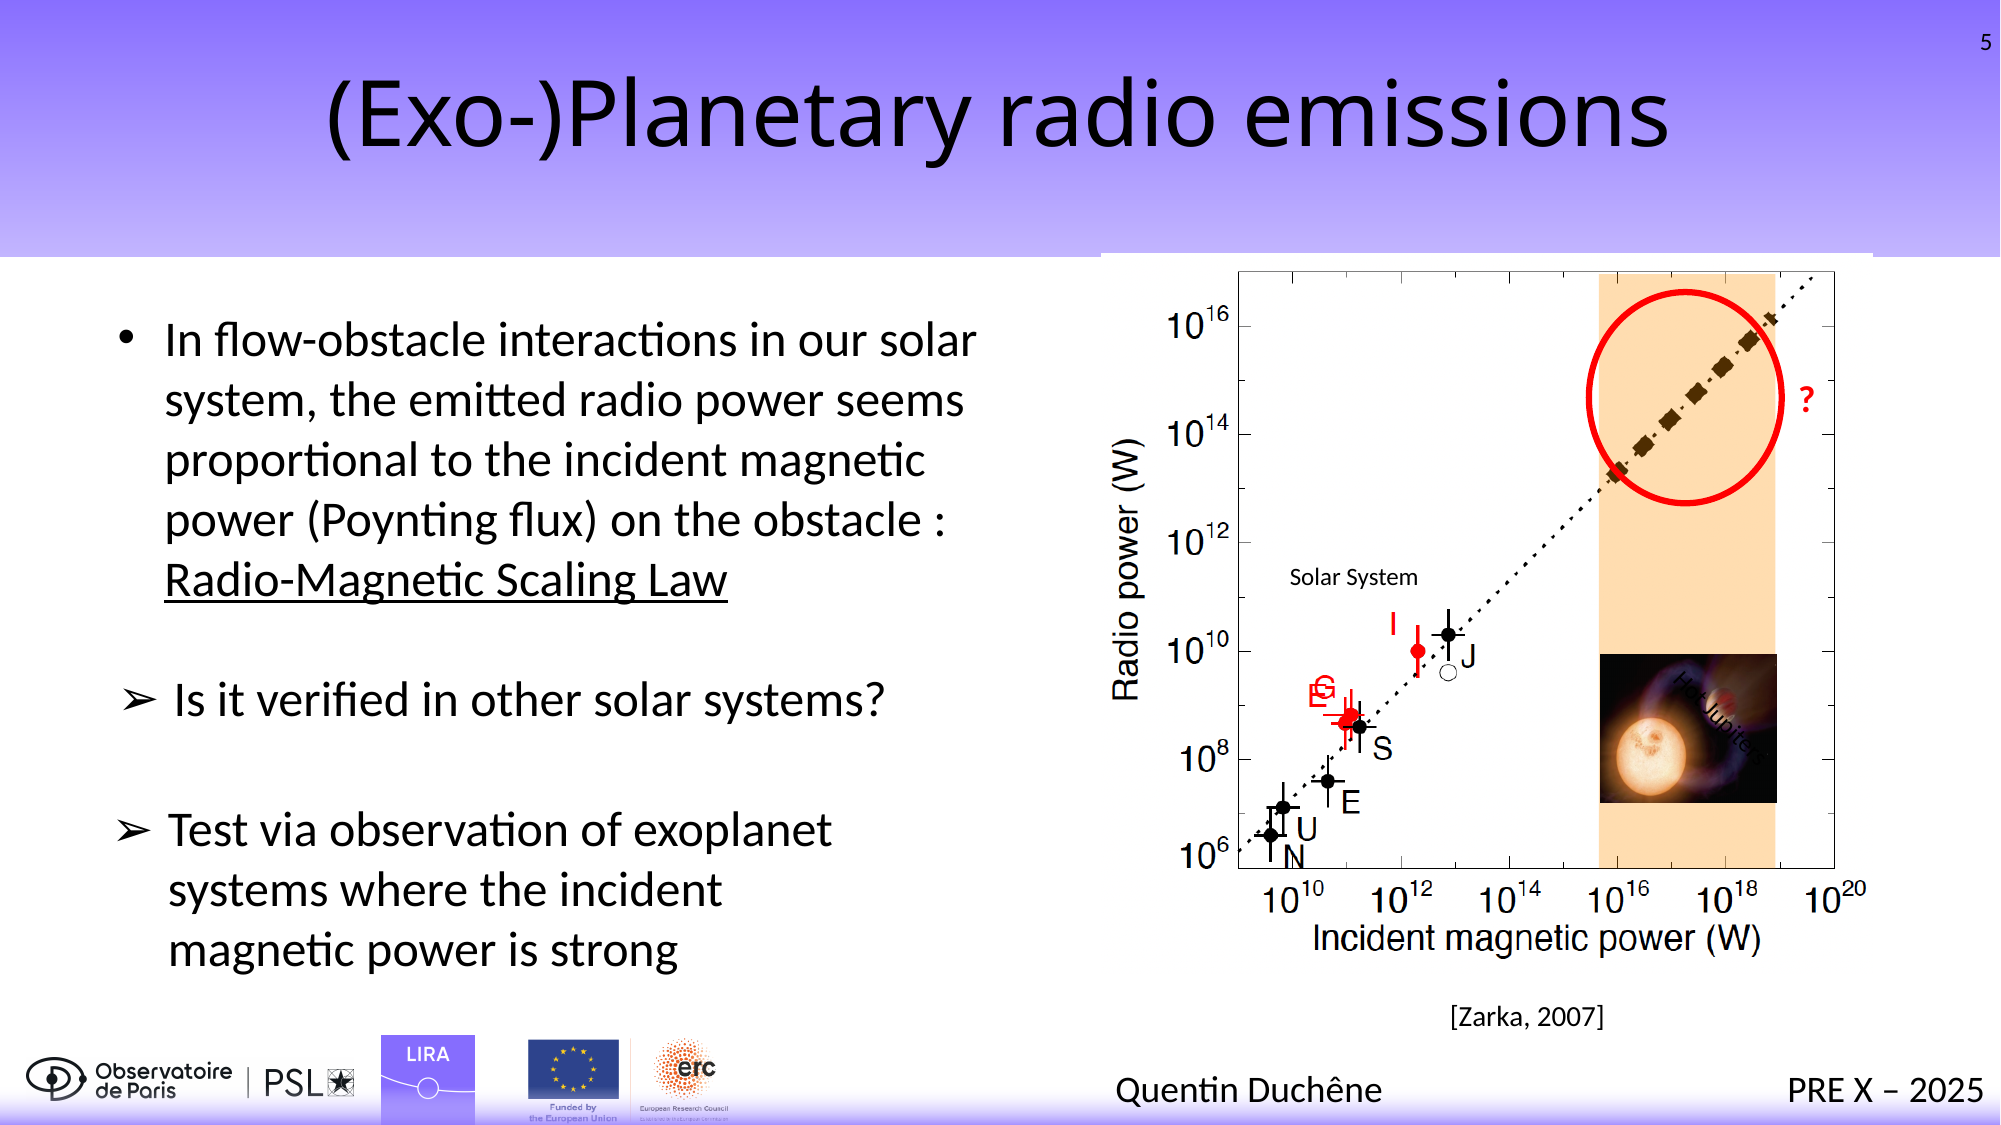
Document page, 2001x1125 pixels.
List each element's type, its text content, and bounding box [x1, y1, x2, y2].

picture [381, 1035, 475, 1090]
picture [26, 1057, 354, 1090]
picture [1101, 253, 1873, 974]
slide_number 5 [1969, 20, 2000, 62]
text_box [103, 273, 1840, 869]
text_box [Zarka, 2007] [1442, 990, 1613, 1040]
picture [503, 992, 748, 1090]
title (Exo-)Planetary radio emissions [136, 7, 1863, 226]
